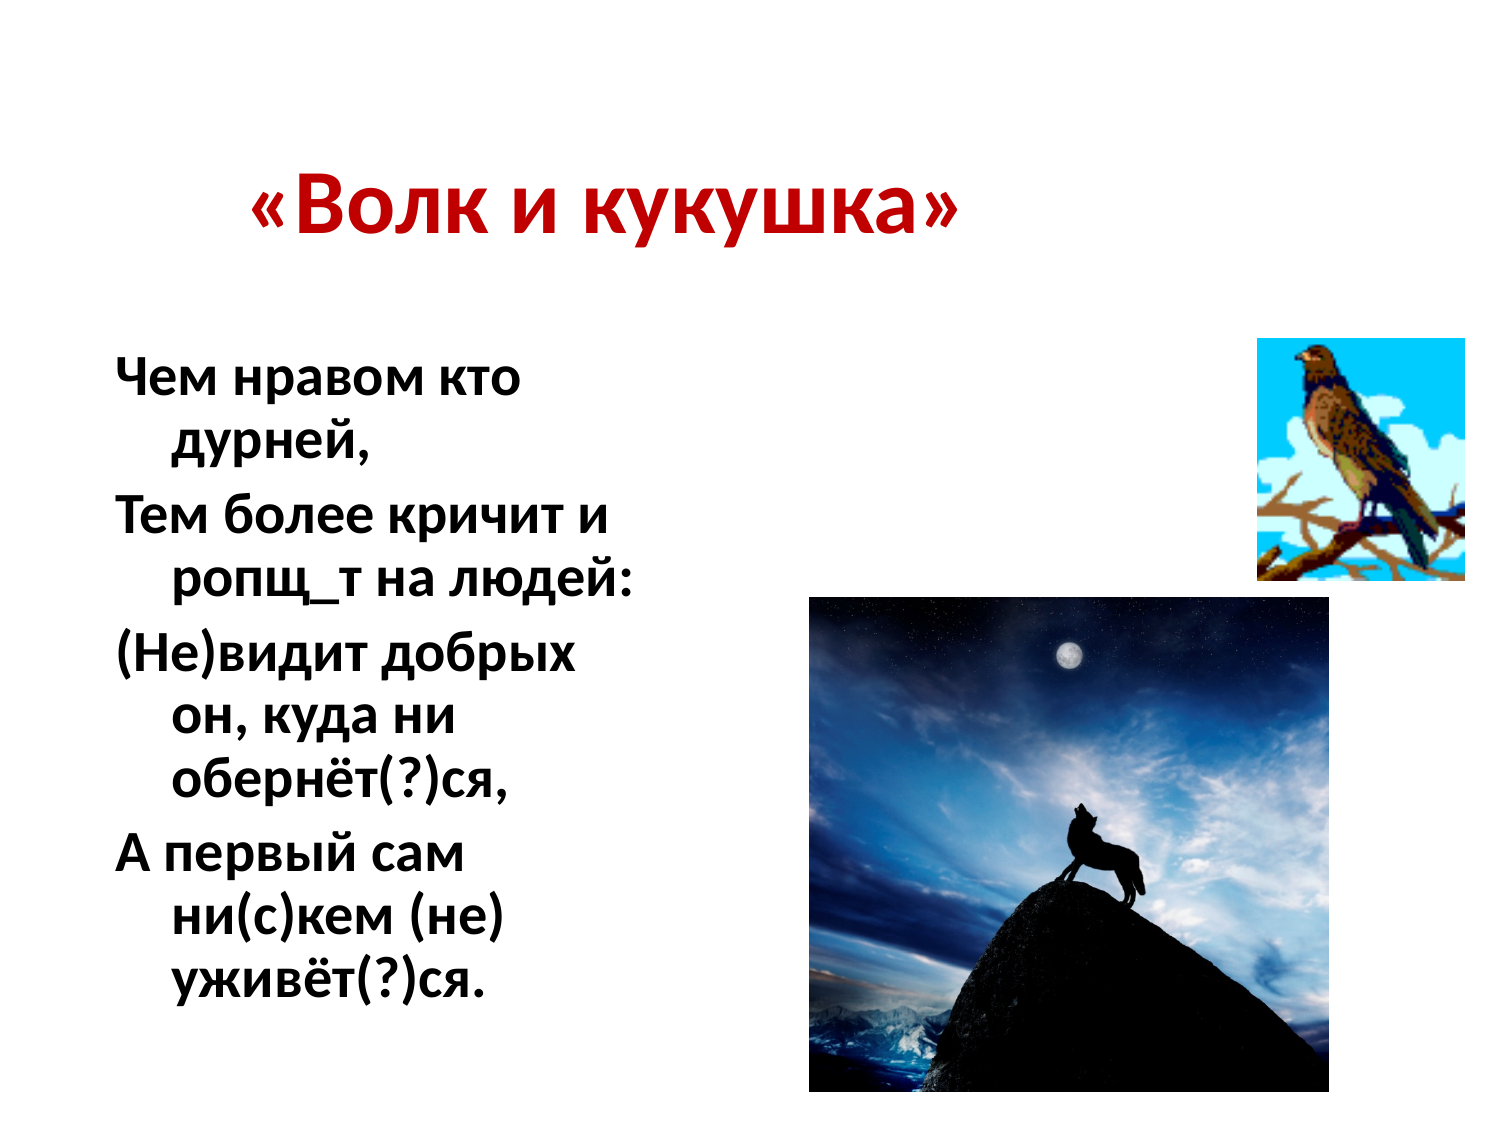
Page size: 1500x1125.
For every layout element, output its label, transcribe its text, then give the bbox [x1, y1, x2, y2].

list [808, 597, 1329, 1092]
list Чем нравом кто дурней, Тем более кричит и ропщ_т на людей: (Не)видит добрых он, куда ни обернёт(?)ся, А первый сам ни(с)кем (не) уживёт(?)ся. [100, 338, 670, 1035]
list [1257, 337, 1465, 581]
title «Волк и кукушка» [147, 78, 1311, 316]
